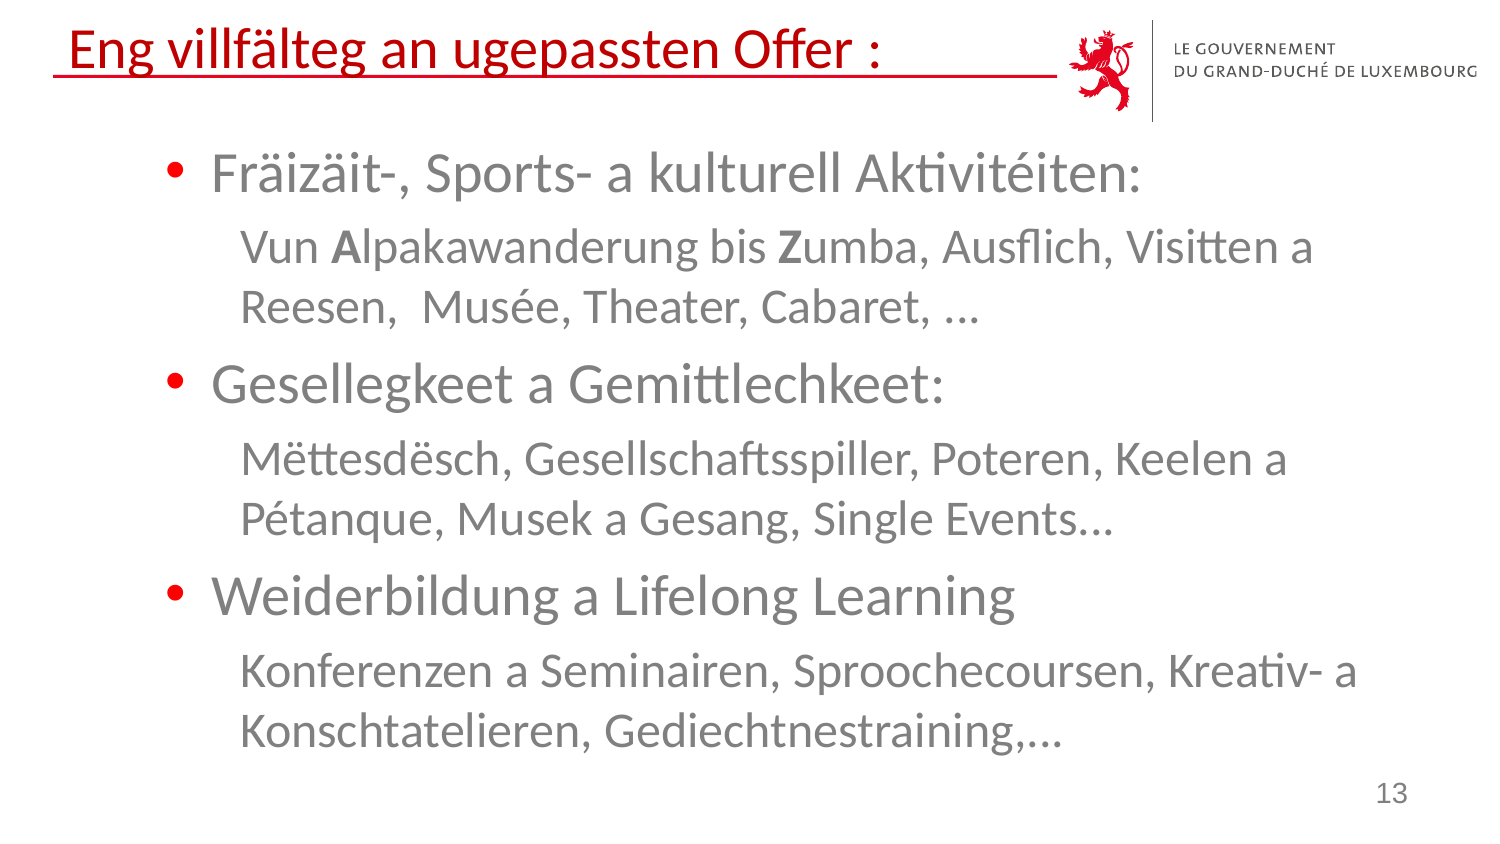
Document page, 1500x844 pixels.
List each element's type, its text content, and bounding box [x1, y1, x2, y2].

slide_number 13 [1316, 767, 1424, 830]
title Eng villfälteg an ugepassten Offer : [52, 14, 1070, 77]
list Fräizäit-, Sports- a kulturell Aktivitéiten: Vun Alpakawanderung bis Zumba, Ausflich, Visitten a Reesen, Musée, Theater, Cabaret, ... Gesellegkeet a Gemittlechkeet: Mëttesdësch, Gesellschaftsspiller, Poteren, Keelen a Pétanque, Musek a Gesang, Single Events... Weiderbildung a Lifelong Learning Konferenzen a Seminairen, Sproochecoursen, Kreativ- a Konschtatelieren, Gediechtnestraining,... [74, 126, 1426, 762]
